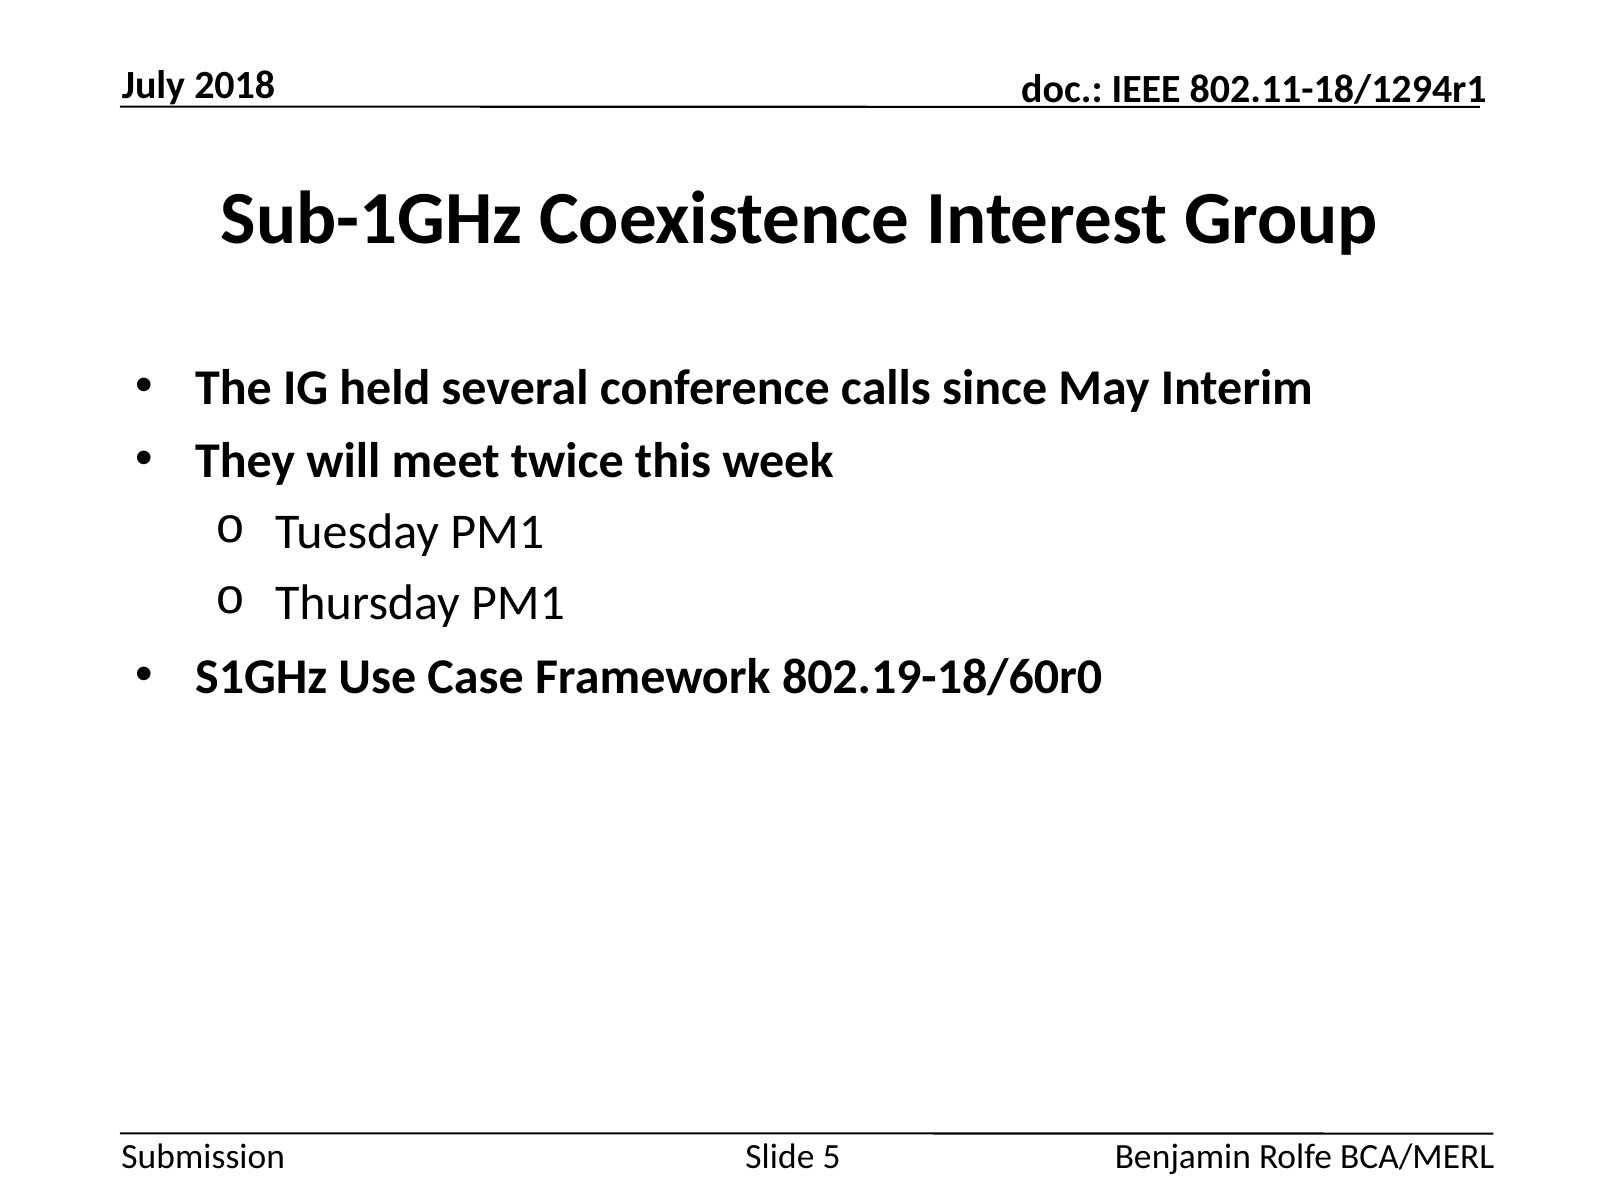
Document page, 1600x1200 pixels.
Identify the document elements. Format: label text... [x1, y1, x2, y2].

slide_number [121, 58, 451, 107]
list The IG held several conference calls since May Interim They will meet twice this week Tuesday PM1 Thursday PM1 S1GHz Use Case Framework 802.19-18/60r0 [119, 346, 1480, 1067]
title Sub-1GHz Coexistence Interest Group [119, 119, 1480, 307]
footer Benjamin Rolfe BCA/MERL [937, 1132, 1495, 1174]
slide_number Slide 5 [733, 1132, 854, 1197]
